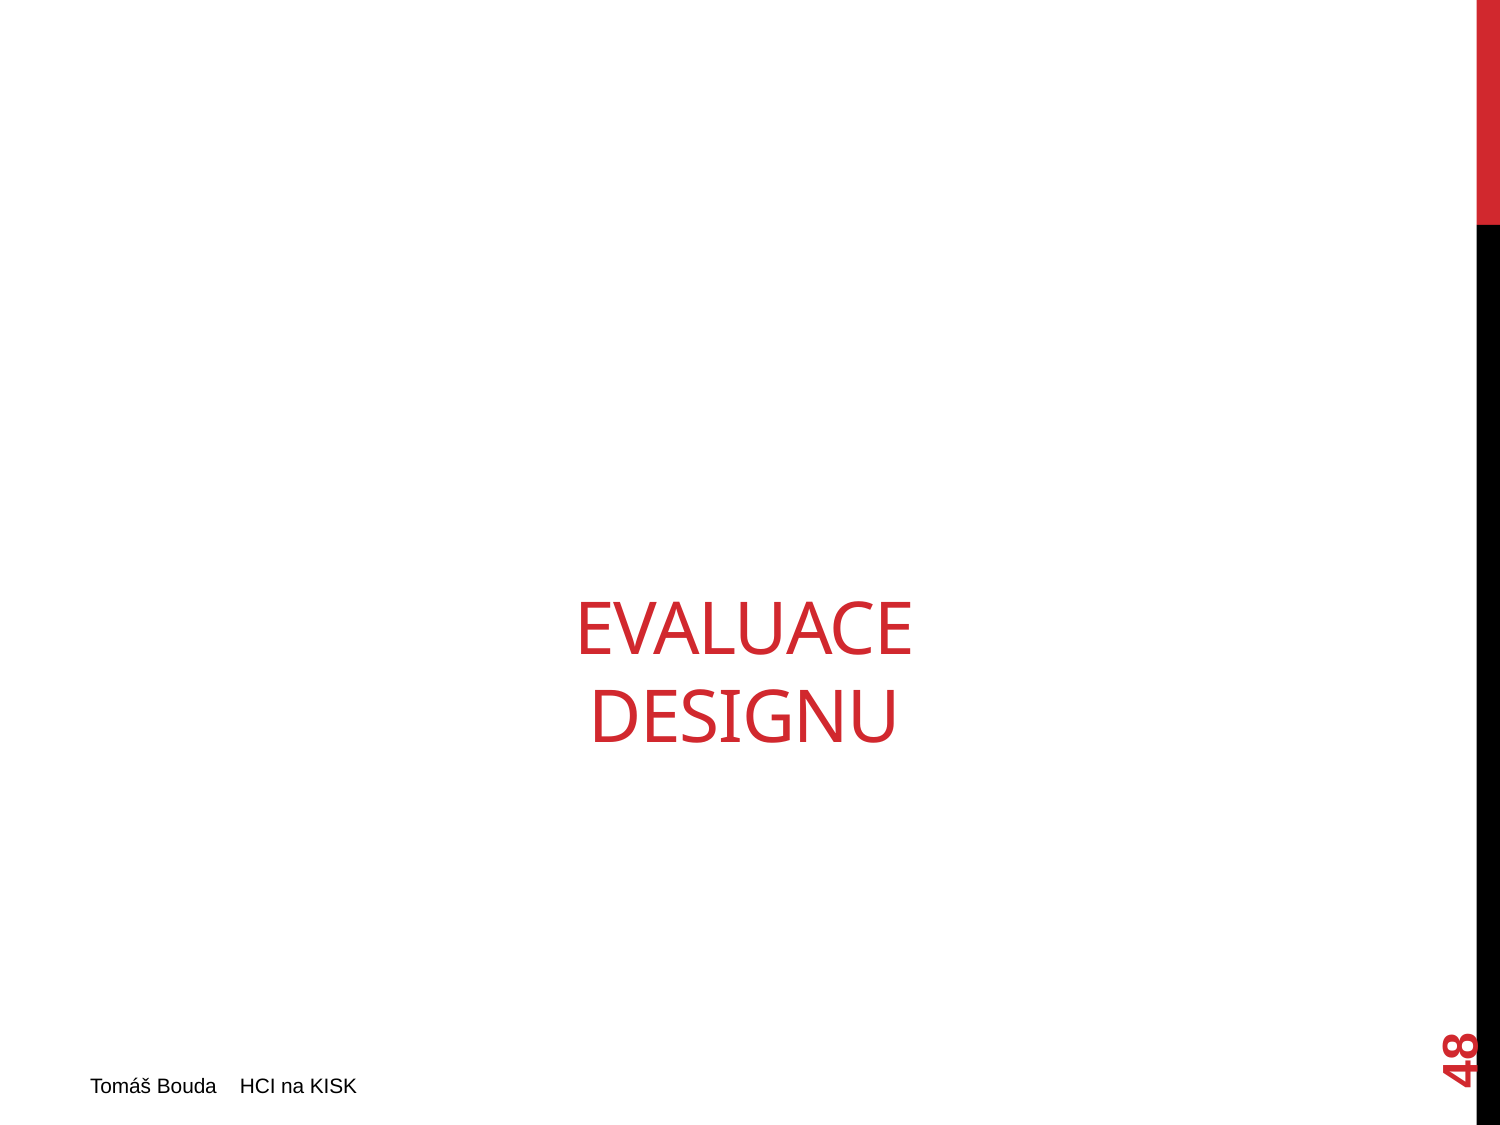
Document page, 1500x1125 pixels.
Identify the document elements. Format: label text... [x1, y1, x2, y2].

slide_number 48 [1427, 887, 1488, 1104]
title Evaluace Designu [64, 574, 1425, 852]
footer Tomáš Bouda HCI na KISK [75, 1065, 638, 1112]
